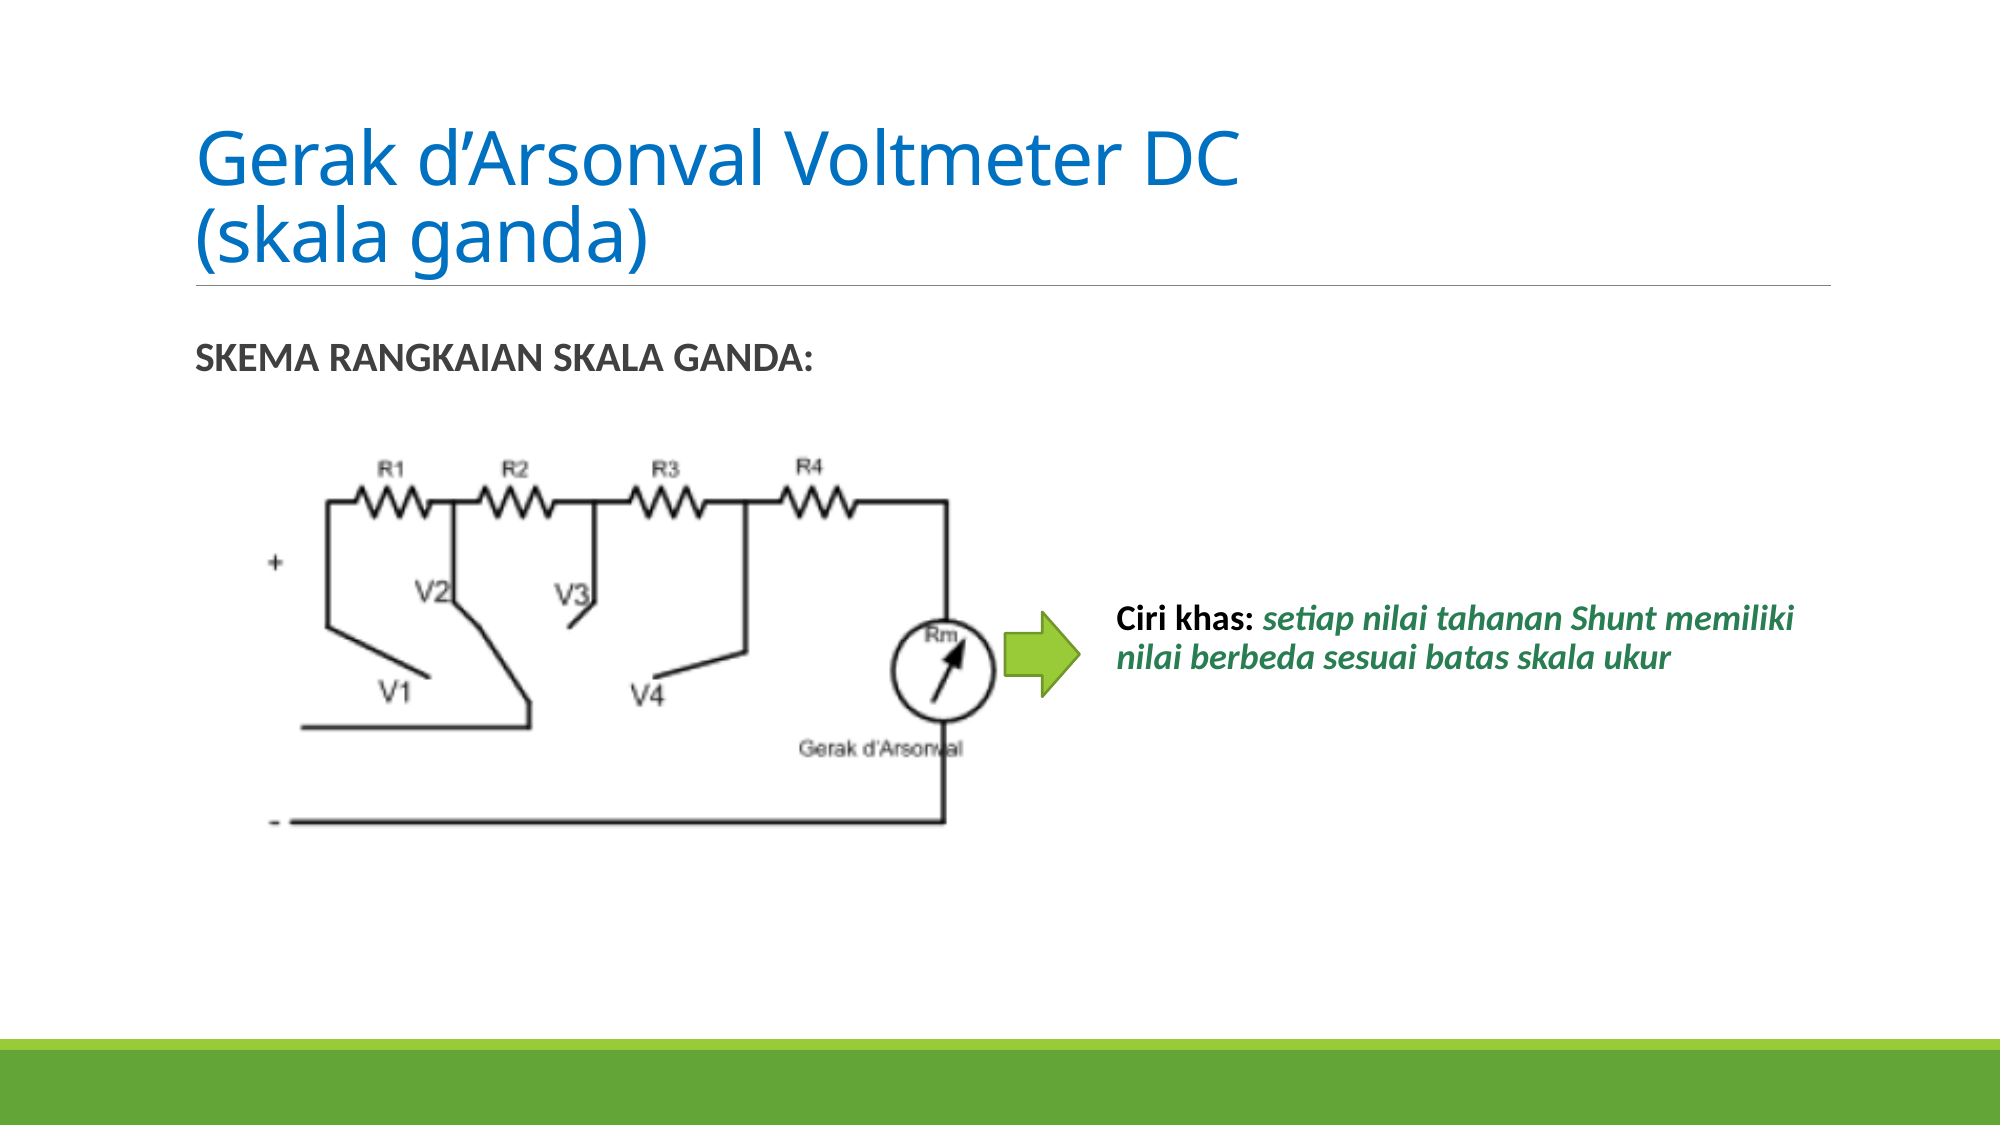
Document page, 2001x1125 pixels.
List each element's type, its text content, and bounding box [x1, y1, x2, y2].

list SKEMA RANGKAIAN SKALA GANDA: [180, 327, 1830, 963]
text_box Ciri khas: setiap nilai tahanan Shunt memiliki nilai berbeda sesuai batas skala ukur [1102, 591, 1800, 726]
title Gerak d’Arsonval Voltmeter DC (skala ganda) [180, 47, 1830, 285]
text_box [1014, 610, 1081, 698]
picture [253, 447, 1006, 874]
